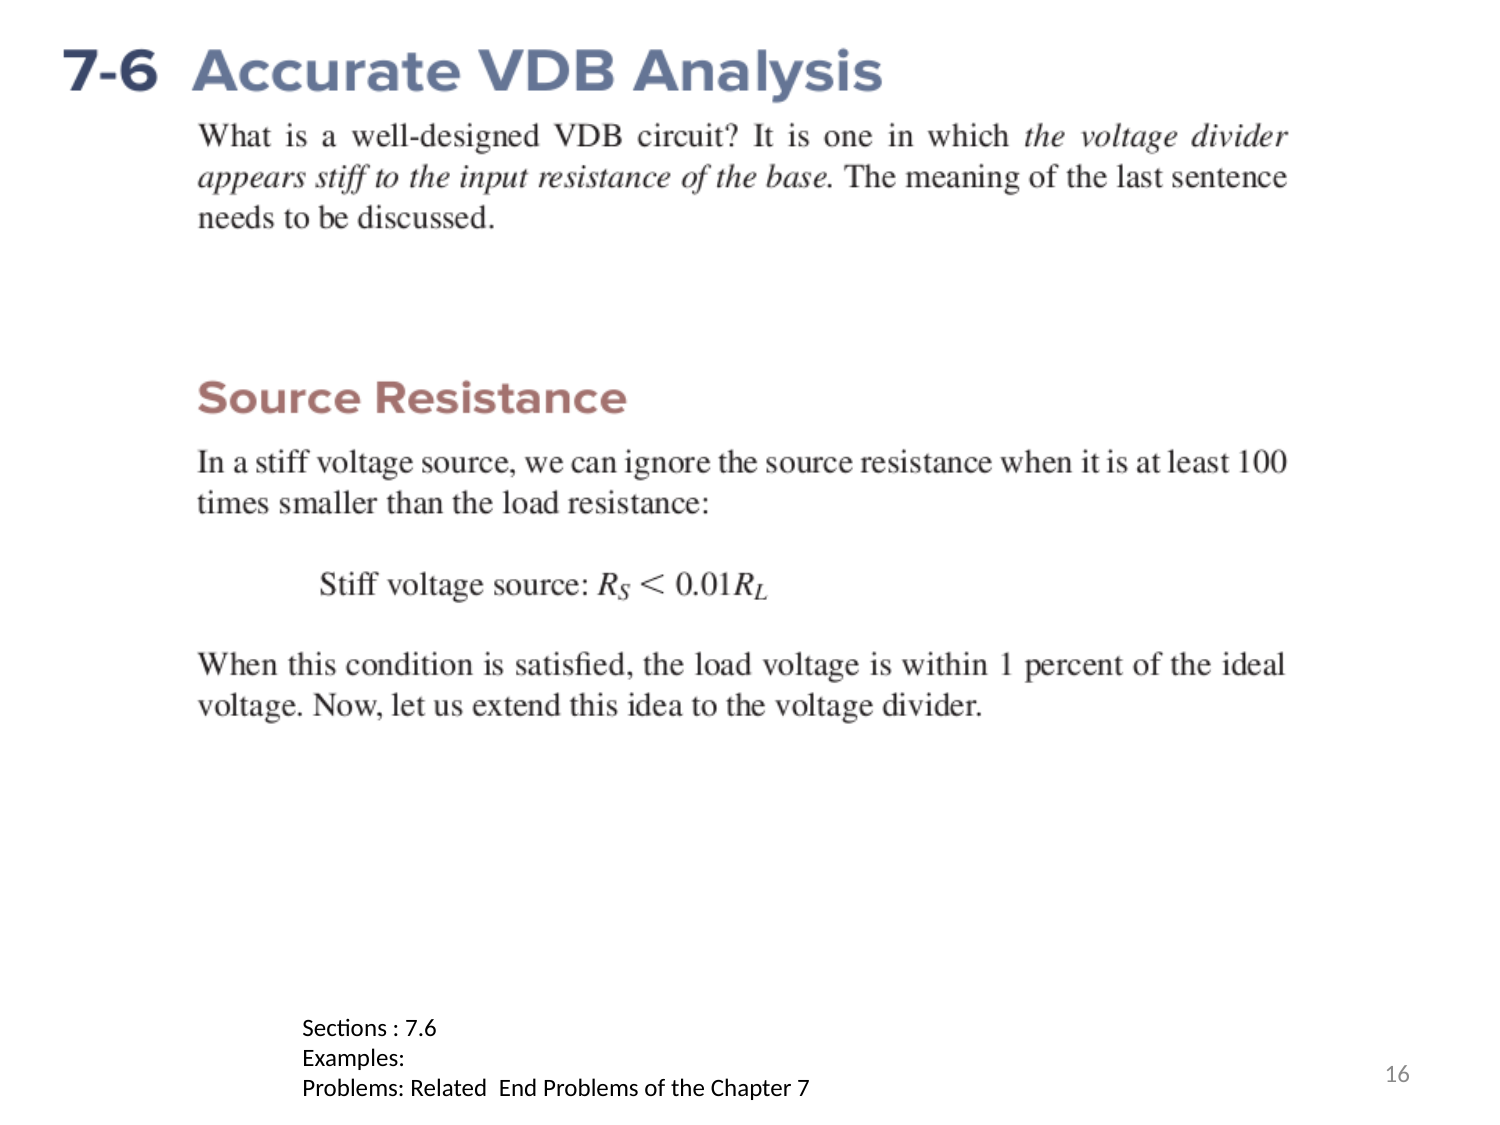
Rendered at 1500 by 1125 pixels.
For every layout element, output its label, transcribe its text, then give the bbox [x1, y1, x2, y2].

slide_number 16 [1074, 1042, 1425, 1103]
subtitle [24, 24, 1475, 1000]
picture [49, 37, 1309, 241]
footer Sections : 7.6 Examples: Problems: Related End Problems of the Chapter 7 [287, 1012, 1238, 1100]
picture [177, 374, 1316, 727]
